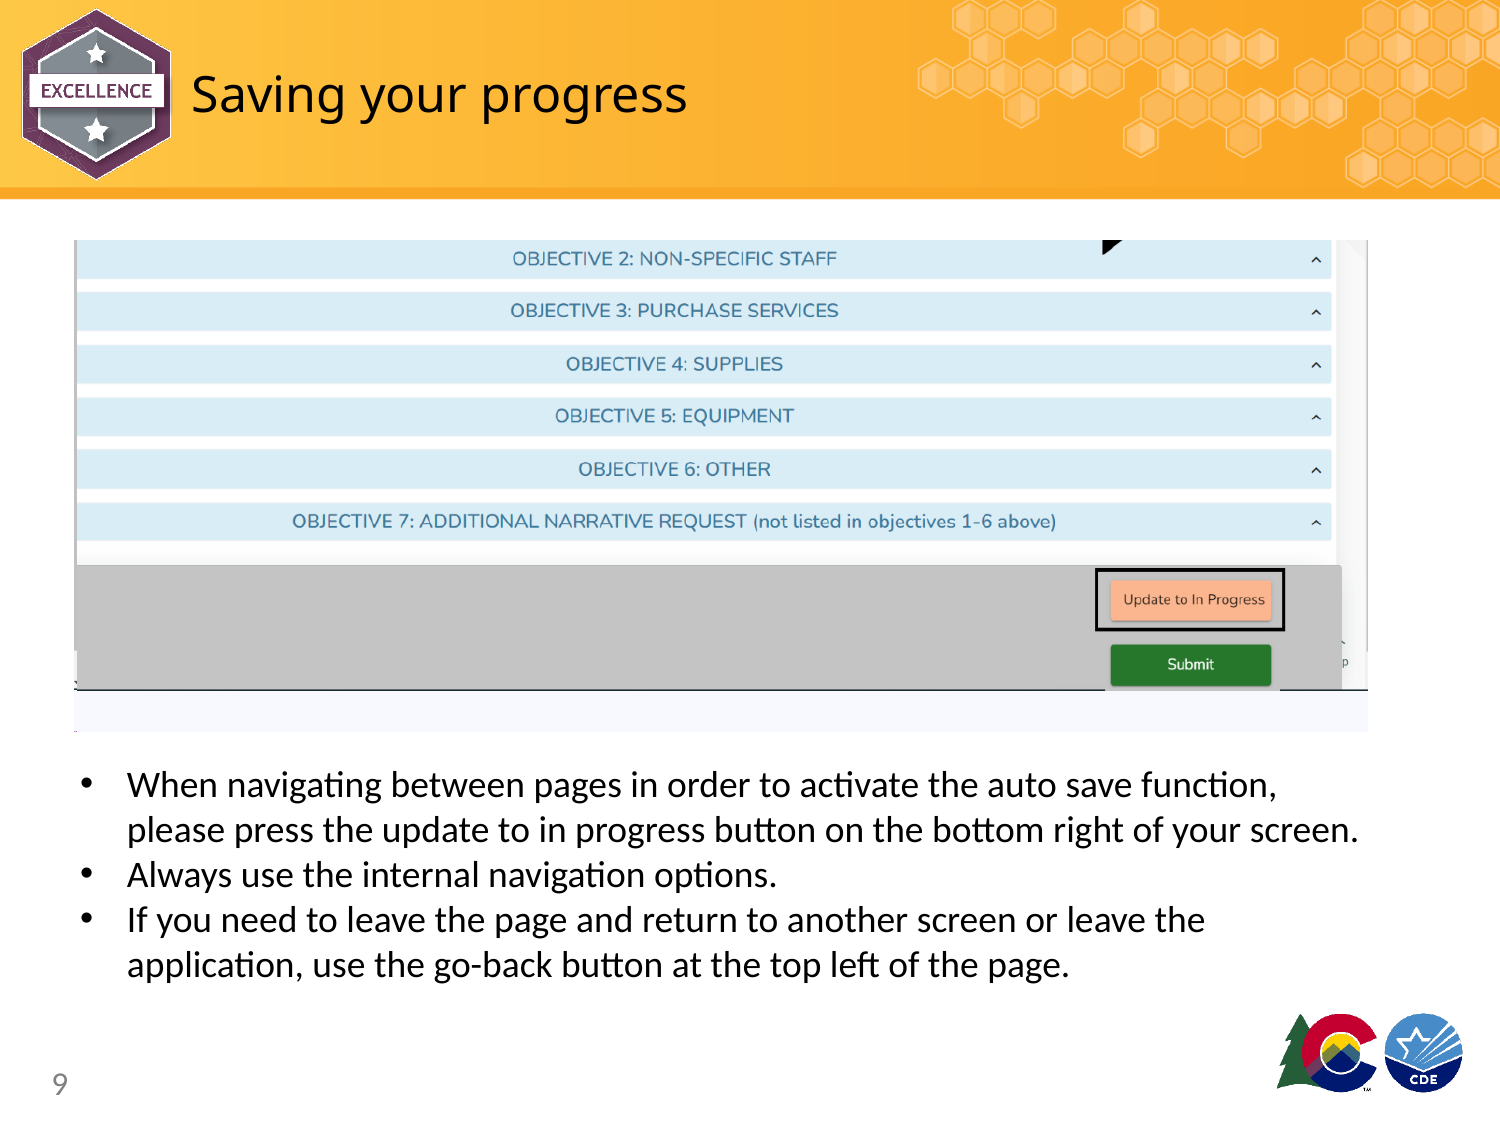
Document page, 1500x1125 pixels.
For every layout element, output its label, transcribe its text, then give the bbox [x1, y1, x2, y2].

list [73, 240, 1368, 732]
text_box When navigating between pages in order to activate the auto save function, please press the update to in progress button on the bottom right of your screen. Always use the internal navigation options. If you need to leave the page and return to another screen or leave the application, use the go-back button at the top left of the page. [65, 753, 1377, 993]
title Saving your progress [191, 68, 1290, 166]
picture [0, 0, 1500, 200]
picture [1275, 1012, 1463, 1093]
slide_number 9 [36, 1054, 375, 1115]
